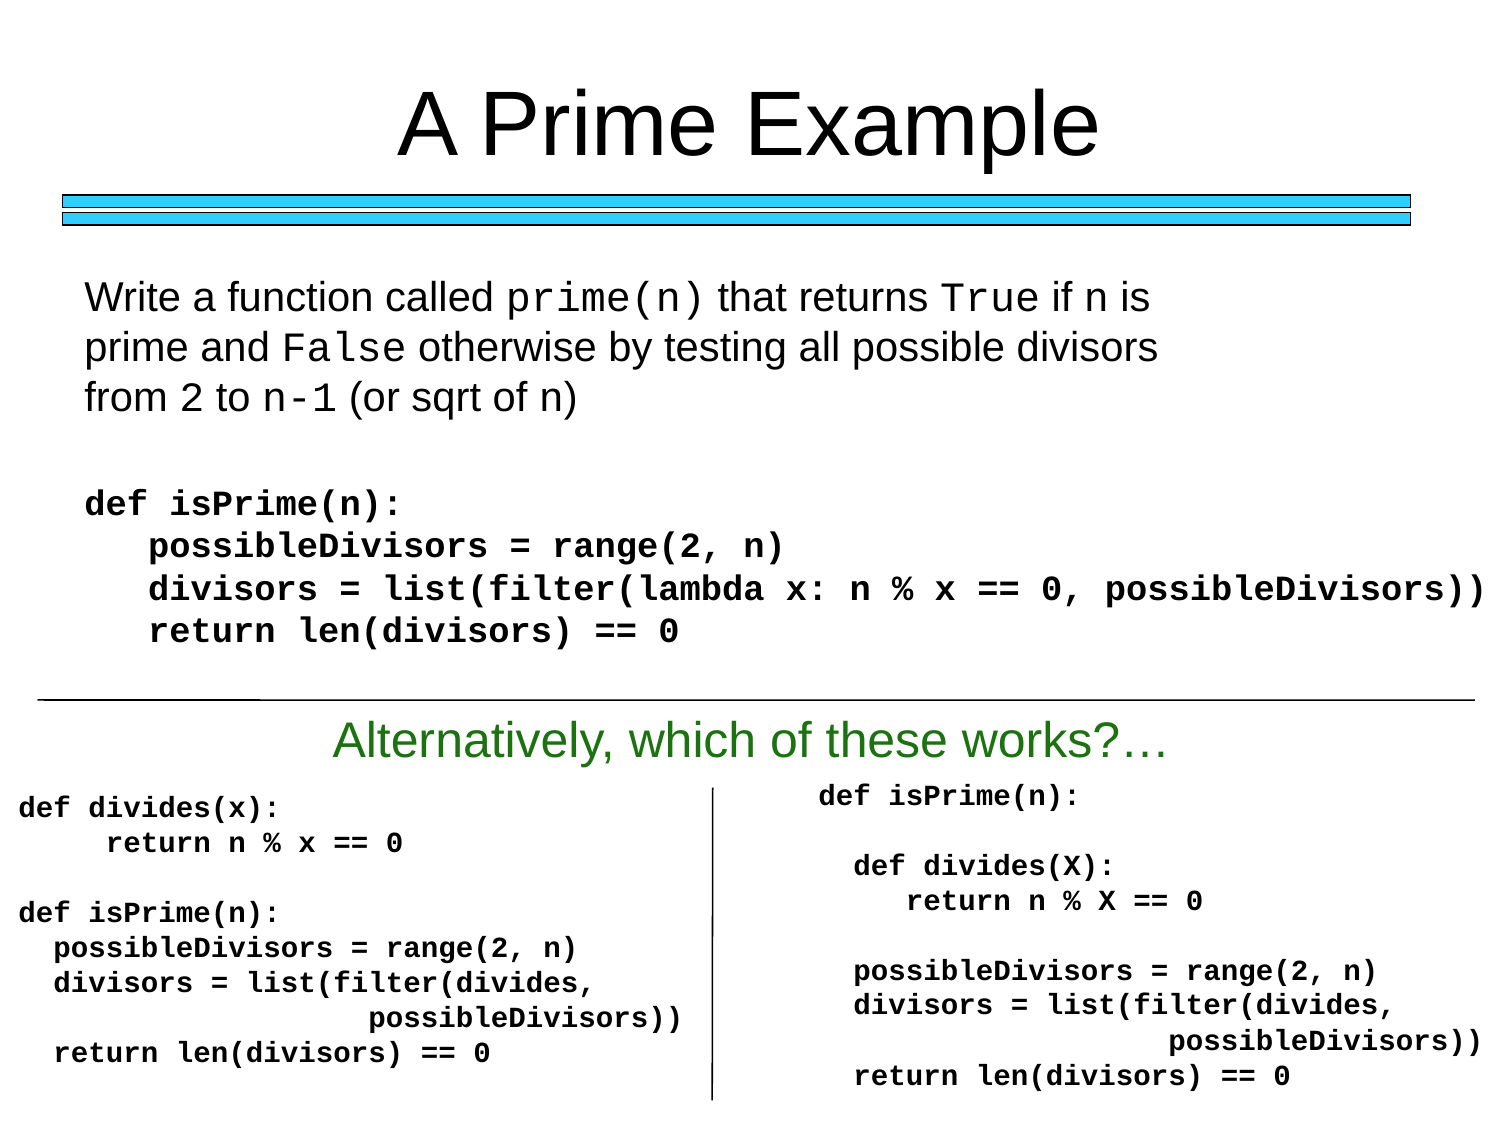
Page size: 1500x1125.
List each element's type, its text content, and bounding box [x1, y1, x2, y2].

text_box def divides(x): return n % x == 0 def isPrime(n): possibleDivisors = range(2, n) divisors = list(filter(divides, possibleDivisors)) return len(divisors) == 0 [3, 781, 699, 1076]
text_box Alternatively, which of these works?… [318, 710, 1186, 775]
title A Prime Example [112, 24, 1388, 193]
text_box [62, 195, 1411, 226]
text_box def isPrime(n): def divides(X): return n % X == 0 possibleDivisors = range(2, n) divisors = list(filter(divides, possibleDivisors)) return len(divisors) == 0 [803, 768, 1499, 1099]
text_box Write a function called prime(n) that returns True if n is prime and False otherwise by testing all possible divisors from 2 to n-1 (or sqrt of n) def isPrime(n): possibleDivisors = range(2, n) divisors = list(filter(lambda x: n % x == 0, possibleDivisors)) return len(divisors) == 0 [69, 262, 1500, 748]
